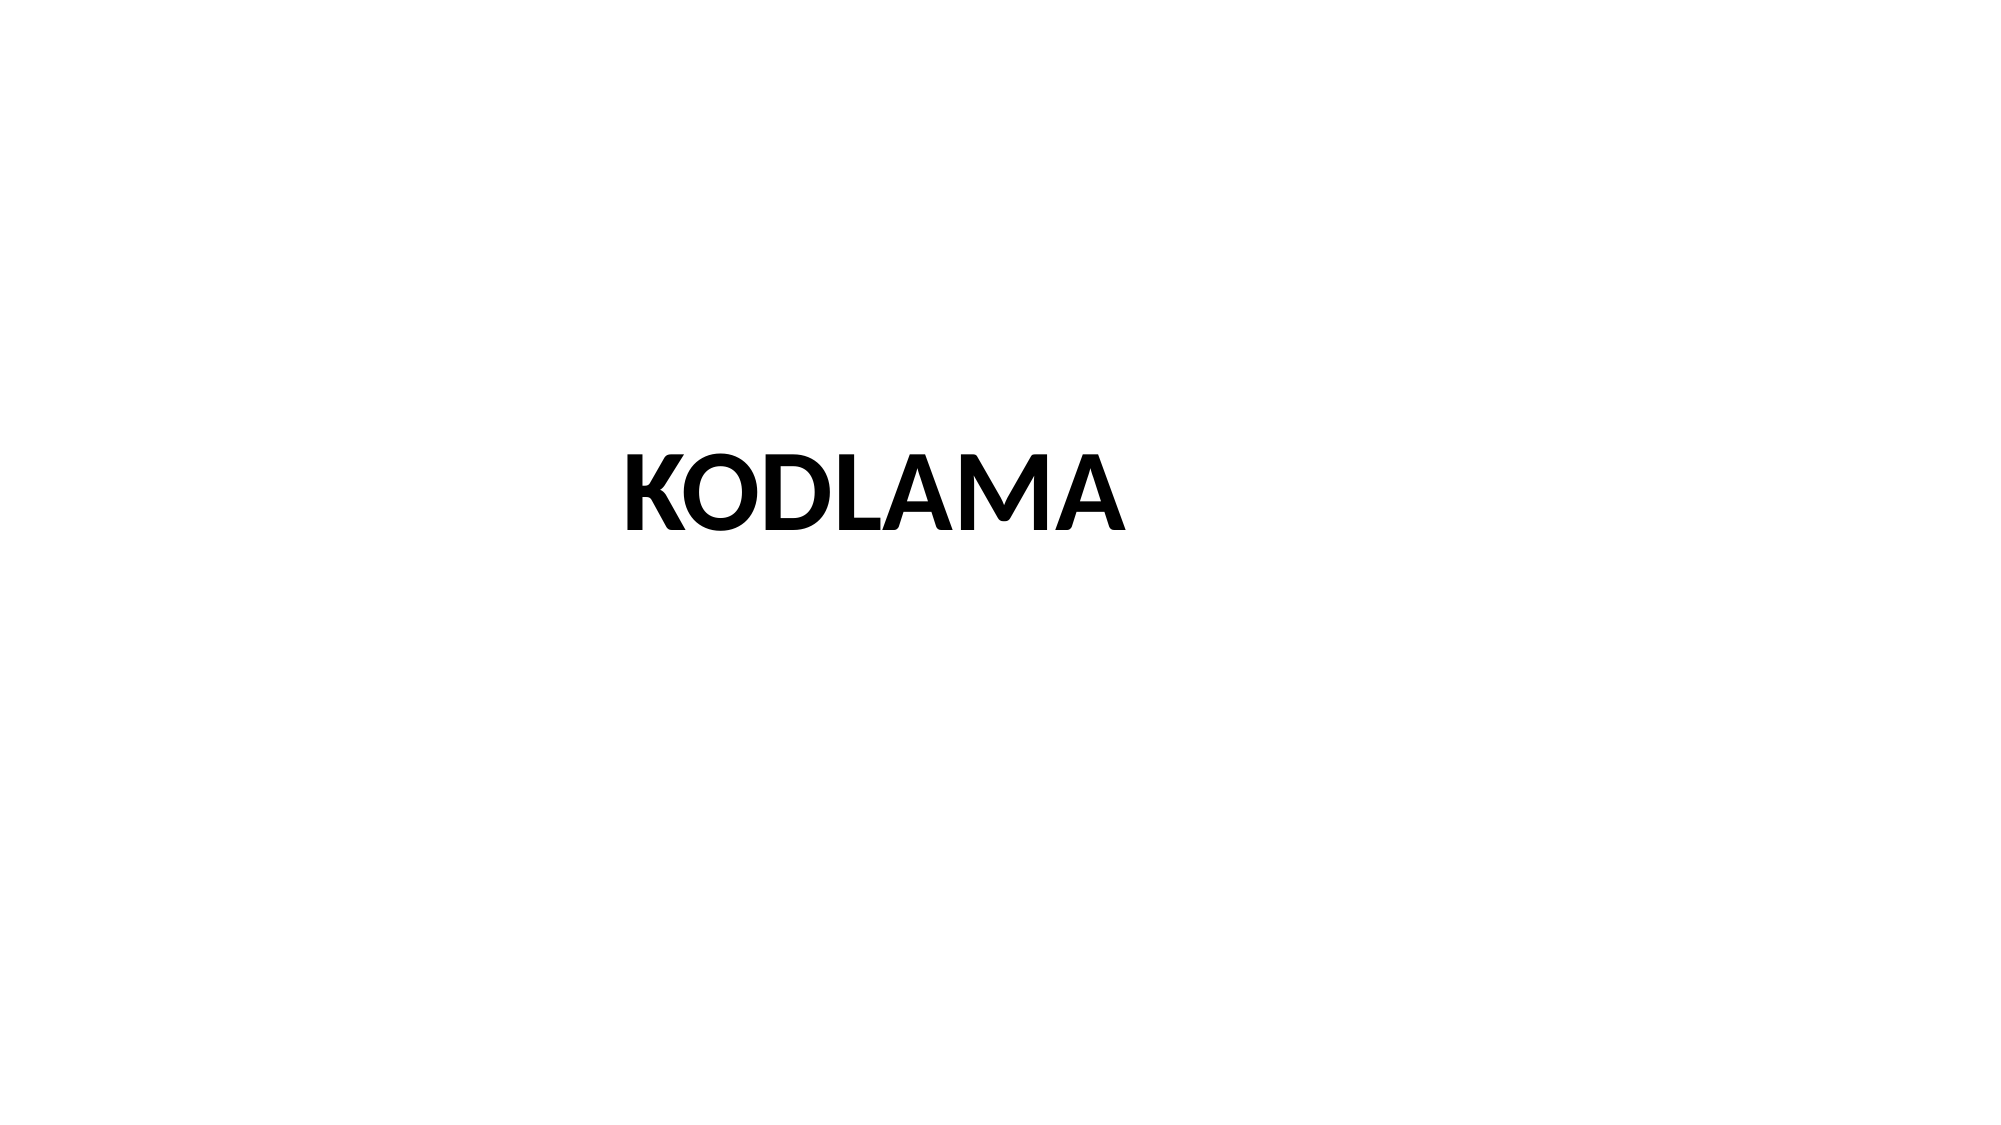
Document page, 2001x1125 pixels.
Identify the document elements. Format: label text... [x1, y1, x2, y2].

text_box KODLAMA [607, 406, 1546, 561]
